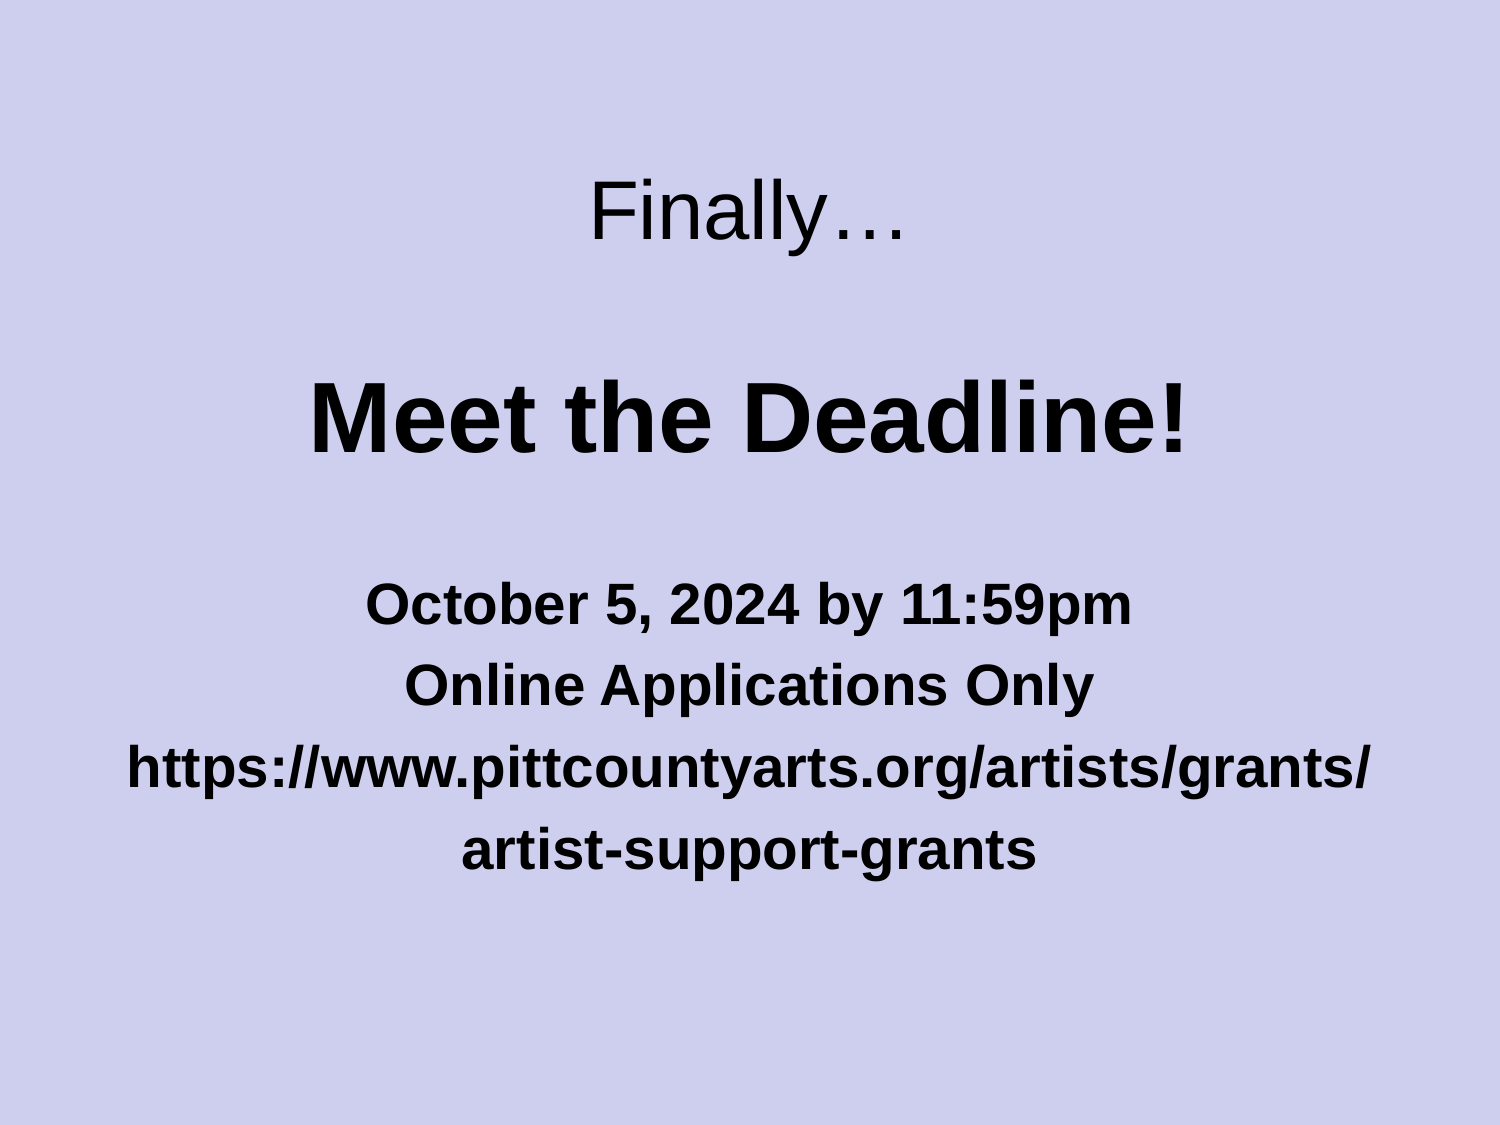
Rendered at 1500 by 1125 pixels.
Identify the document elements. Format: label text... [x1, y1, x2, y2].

title Finally… [75, 162, 1425, 345]
list Meet the Deadline! October 5, 2024 by 11:59pm Online Applications Only https://www.pittcountyarts.org/artists/grants/ artist-support-grants [75, 345, 1425, 1088]
